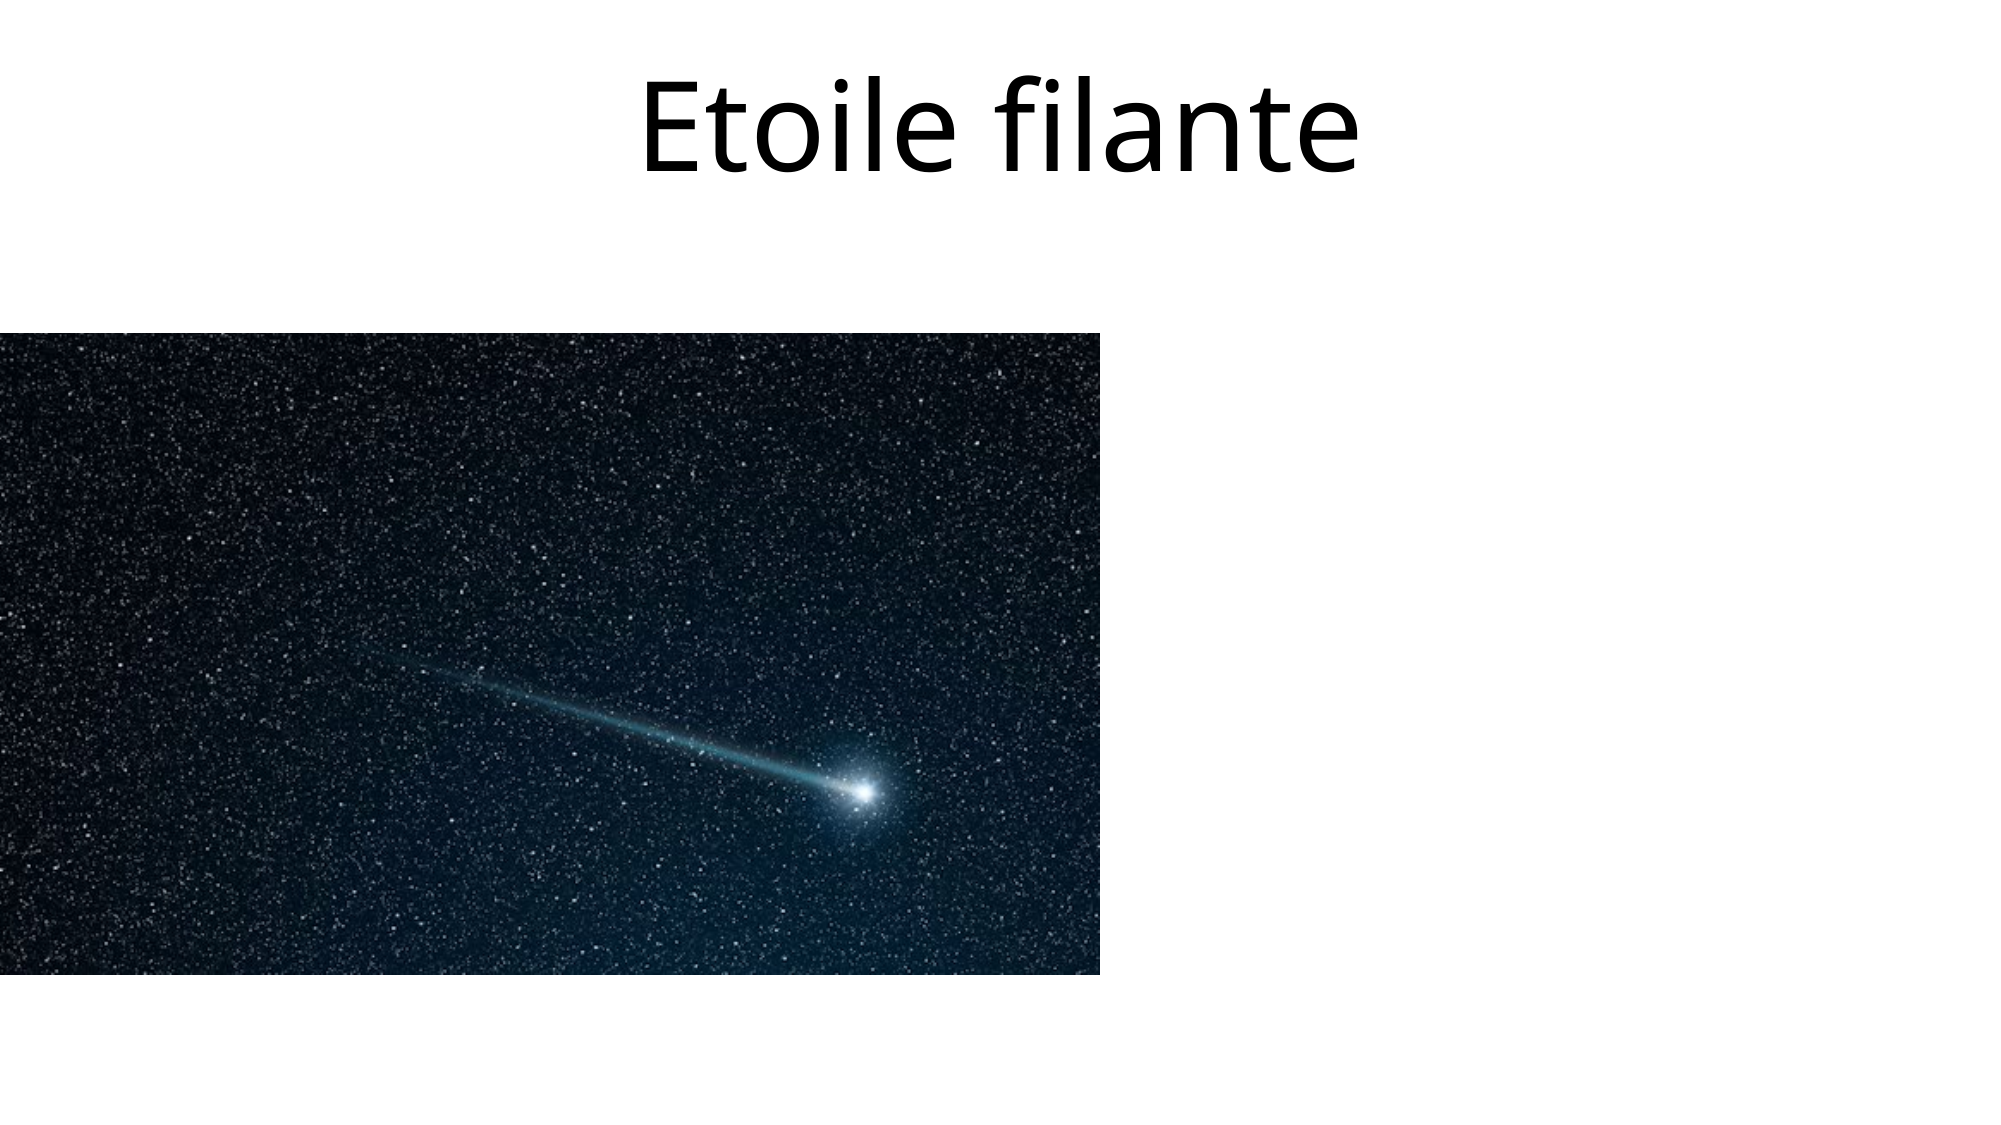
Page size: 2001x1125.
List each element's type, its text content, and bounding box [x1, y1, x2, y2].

picture [0, 333, 1100, 975]
title Etoile filante [249, 44, 1750, 207]
